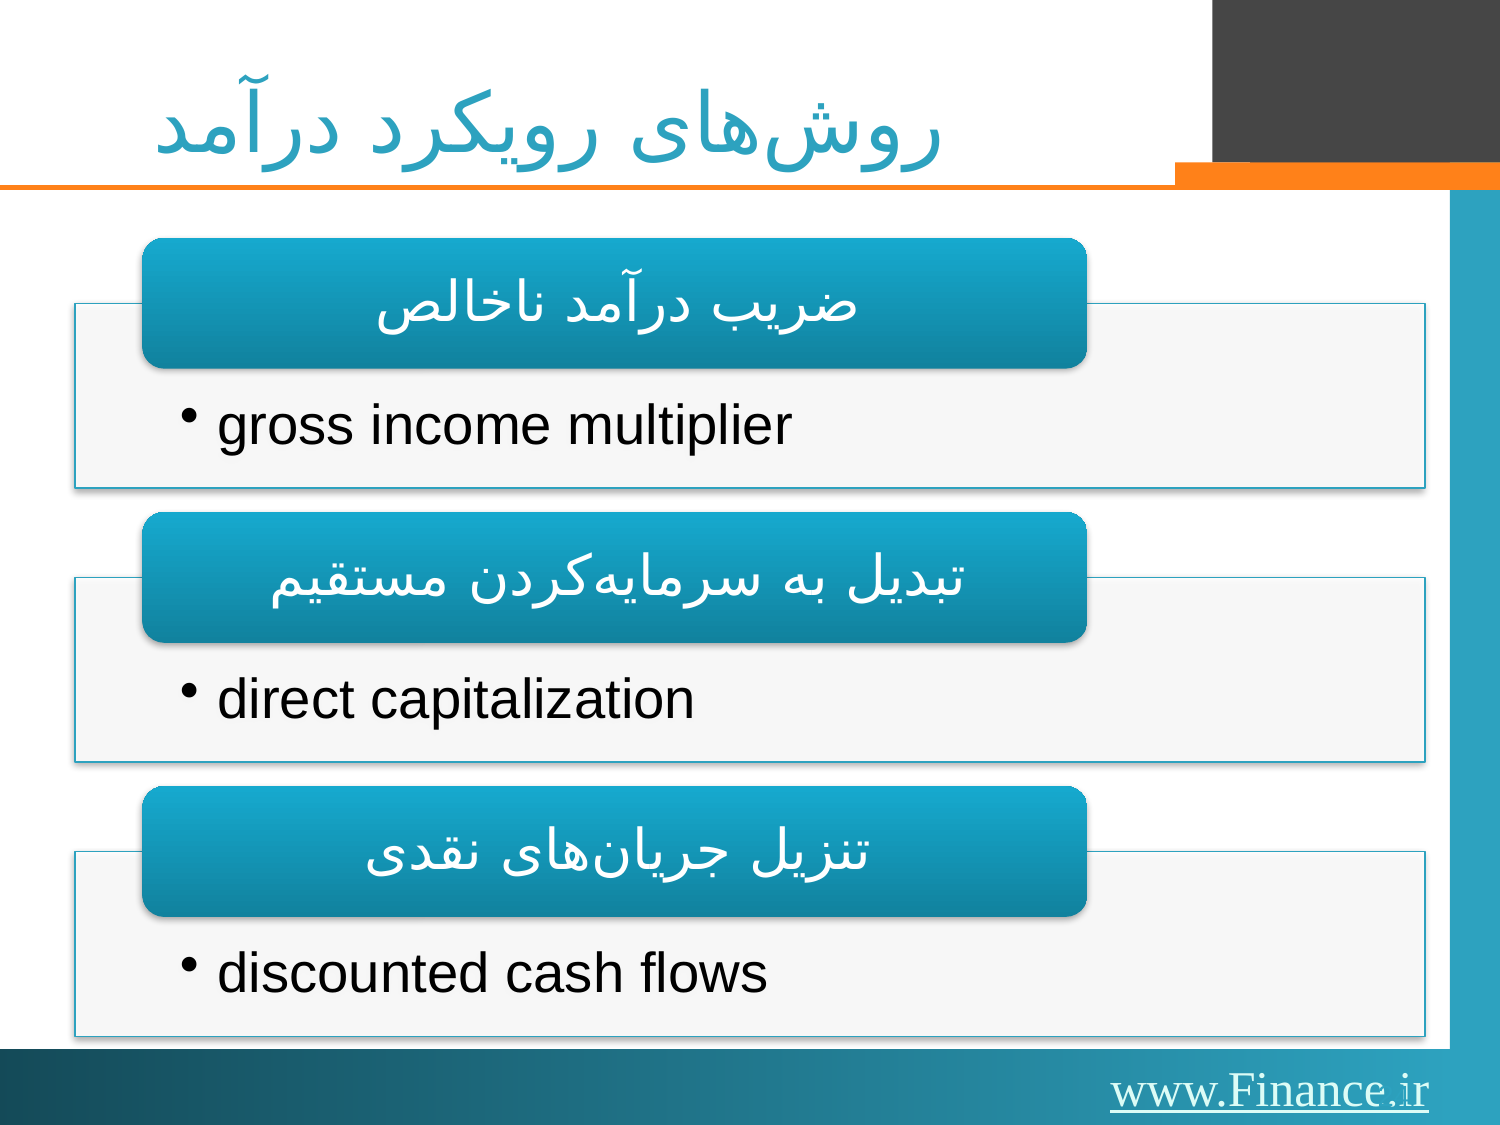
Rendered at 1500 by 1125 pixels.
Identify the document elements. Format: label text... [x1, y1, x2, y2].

slide_number 24 [1074, 1069, 1426, 1111]
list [74, 224, 1426, 1050]
title روش‌های رویکرد درآمد [0, 74, 1126, 163]
